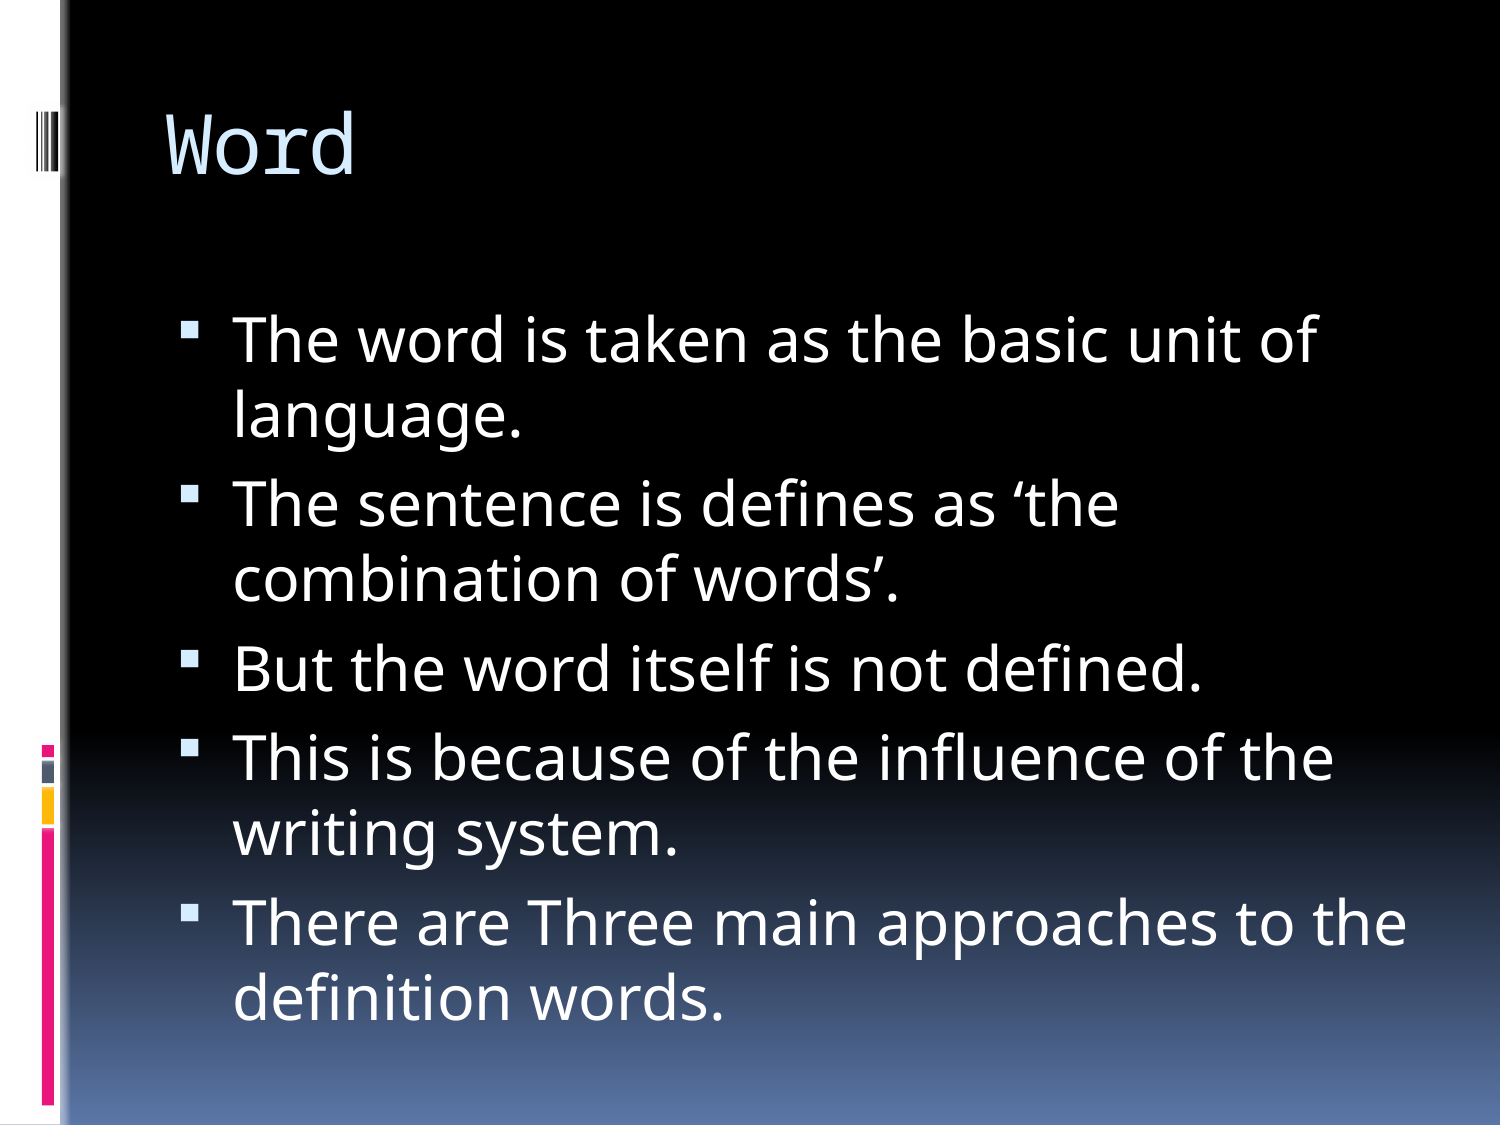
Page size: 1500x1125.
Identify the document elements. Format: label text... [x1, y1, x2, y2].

list The word is taken as the basic unit of language. The sentence is defines as ‘the combination of words’. But the word itself is not defined. This is because of the influence of the writing system. There are Three main approaches to the definition words. [150, 292, 1425, 1043]
title Word [150, 83, 1425, 234]
